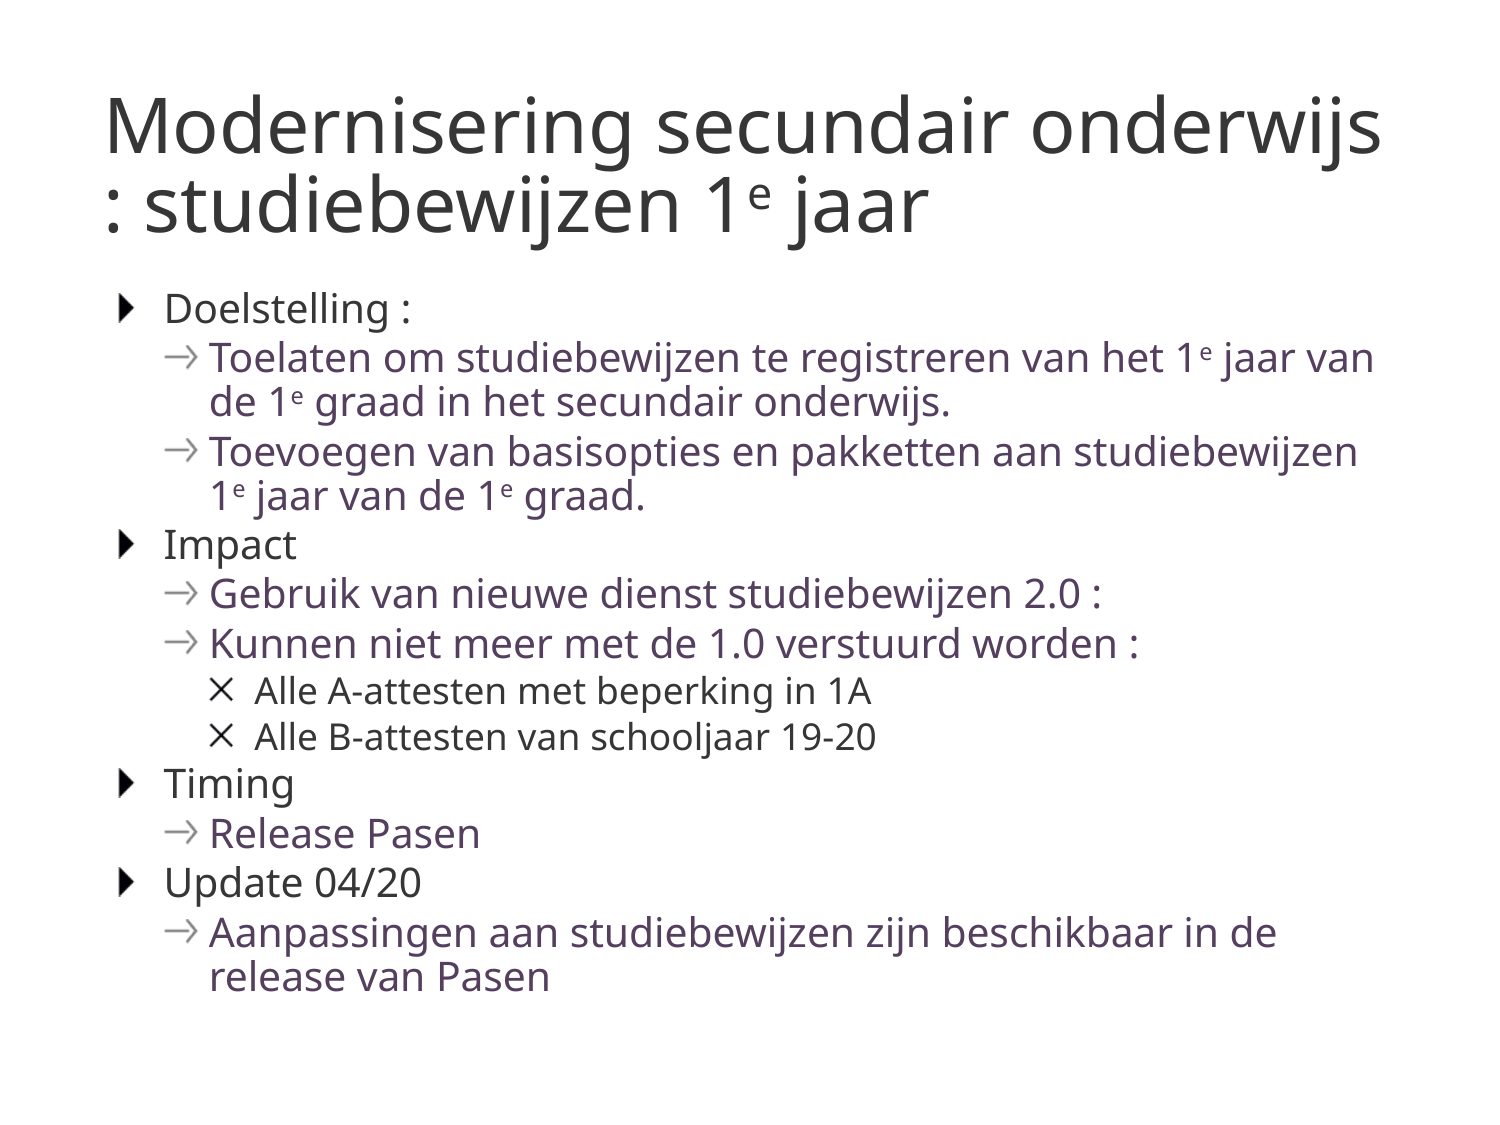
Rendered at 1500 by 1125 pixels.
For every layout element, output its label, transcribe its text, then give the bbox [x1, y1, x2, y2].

picture [208, 723, 259, 749]
picture [118, 768, 160, 798]
list Doelstelling : Toelaten om studiebewijzen te registreren van het 1e jaar van de 1e graad in het secundair onderwijs. Toevoegen van basisopties en pakketten aan studiebewijzen 1e jaar van de 1e graad. Impact Gebruik van nieuwe dienst studiebewijzen 2.0 : Kunnen niet meer met de 1.0 verstuurd worden : Alle A-attesten met beperking in 1A Alle B-attesten van schooljaar 19-20 Timing Release Pasen Update 04/20 Aanpassingen aan studiebewijzen zijn beschikbaar in de release van Pasen [103, 280, 1397, 1014]
picture [118, 529, 160, 559]
picture [163, 919, 211, 944]
picture [118, 867, 160, 897]
picture [163, 581, 211, 606]
picture [163, 820, 211, 845]
picture [163, 630, 211, 655]
title Modernisering secundair onderwijs : studiebewijzen 1e jaar [103, 89, 1397, 189]
picture [163, 345, 211, 370]
picture [163, 438, 211, 463]
picture [208, 677, 259, 703]
picture [118, 293, 160, 323]
